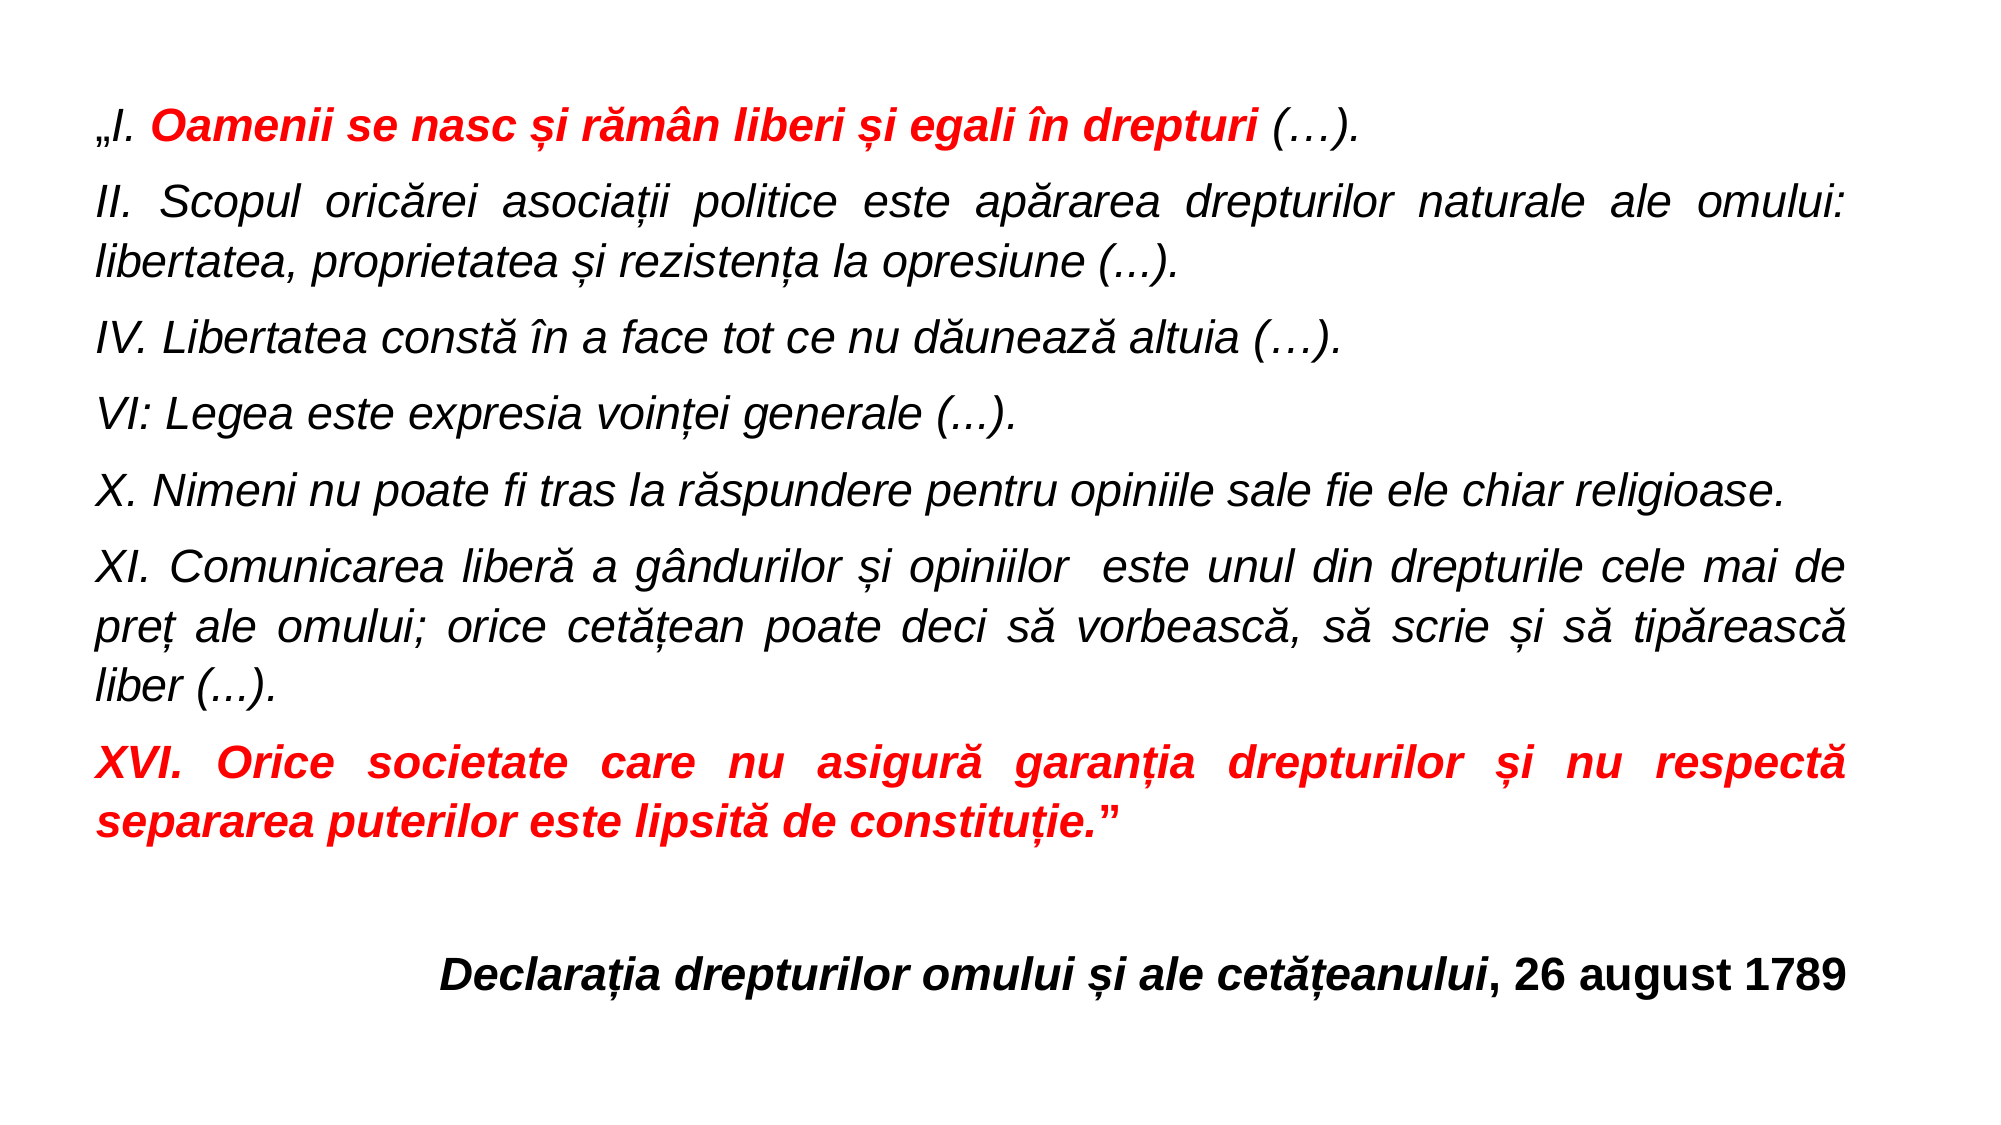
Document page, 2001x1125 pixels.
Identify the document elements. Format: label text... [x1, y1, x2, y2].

list „I. Oamenii se nasc și rămân liberi și egali în drepturi (…). II. Scopul oricărei asociații politice este apărarea drepturilor naturale ale omului: libertatea, proprietatea și rezistența la opresiune (...). IV. Libertatea constă în a face tot ce nu dăunează altuia (…). VI: Legea este expresia voinței generale (...). X. Nimeni nu poate fi tras la răspundere pentru opiniile sale fie ele chiar religioase. XI. Comunicarea liberă a gândurilor și opiniilor este unul din drepturile cele mai de preț ale omului; orice cetățean poate deci să vorbească, să scrie și să tipărească liber (...). XVI. Orice societate care nu asigură garanția drepturilor și nu respectă separarea puterilor este lipsită de constituție.” Declarația drepturilor omului și ale cetățeanului, 26 august 1789 [80, 83, 1863, 1014]
